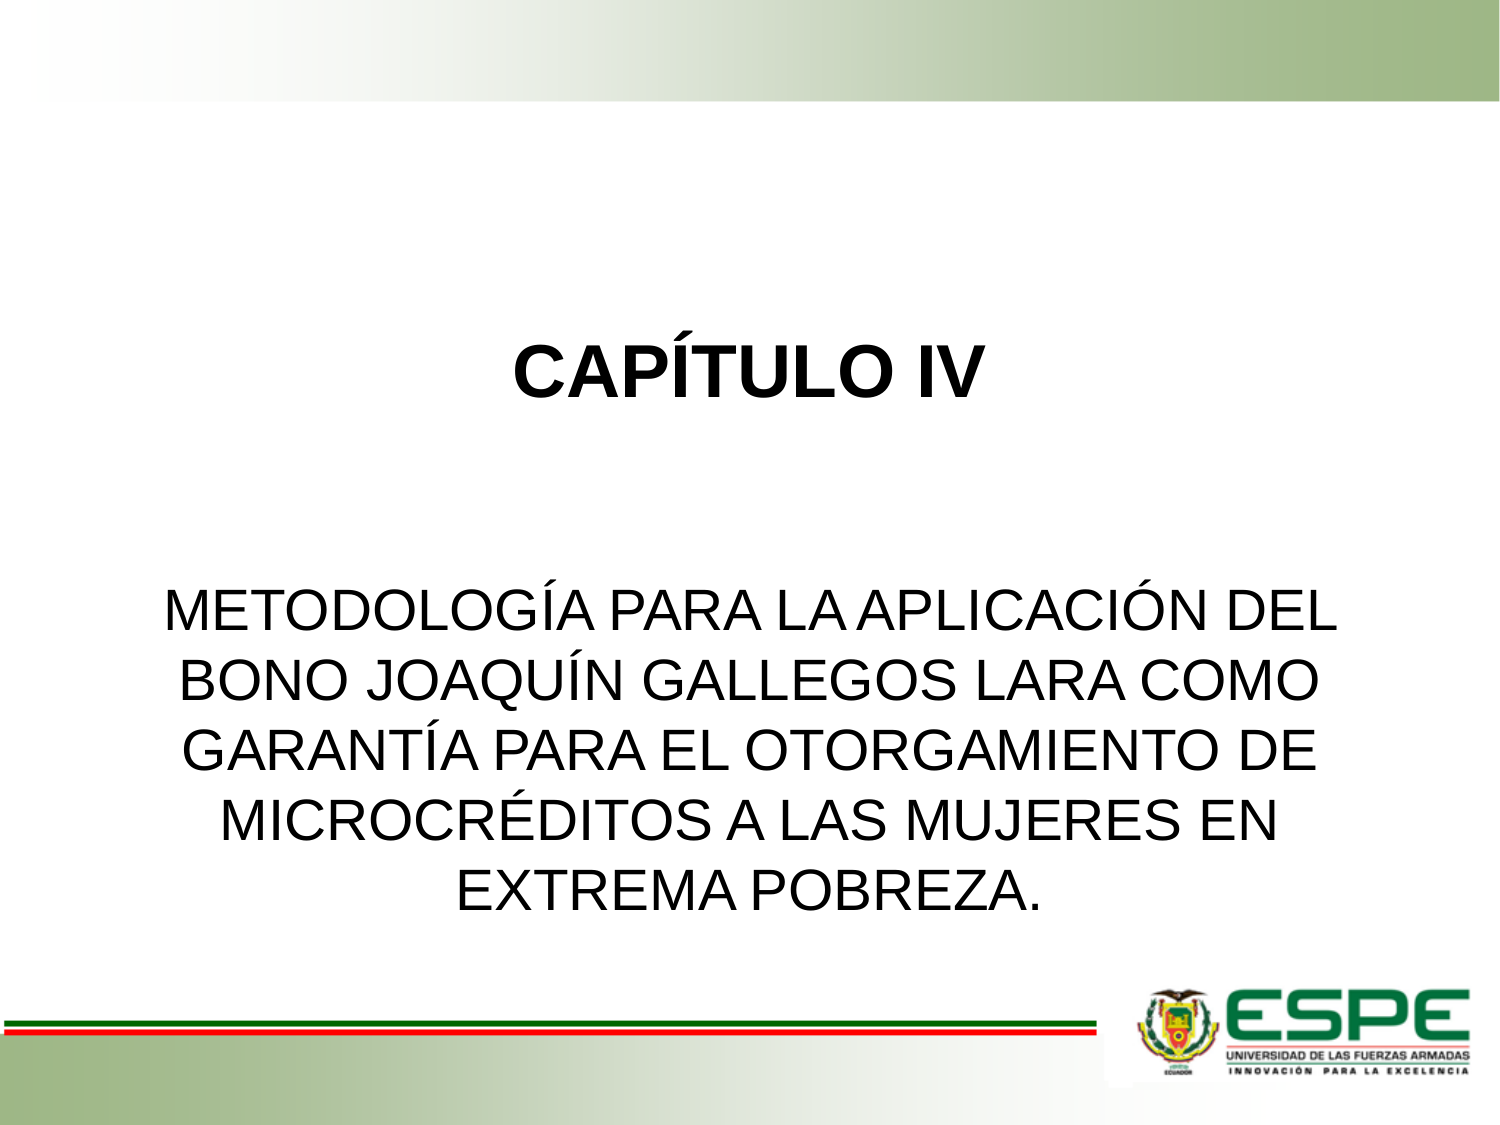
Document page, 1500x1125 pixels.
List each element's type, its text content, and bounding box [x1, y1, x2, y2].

title CAPÍTULO IV METODOLOGÍA PARA LA APLICACIÓN DEL BONO JOAQUÍN GALLEGOS LARA COMO GARANTÍA PARA EL OTORGAMIENTO DE MICROCRÉDITOS A LAS MUJERES EN EXTREMA POBREZA. [74, 528, 1426, 717]
picture [0, 0, 1500, 1125]
